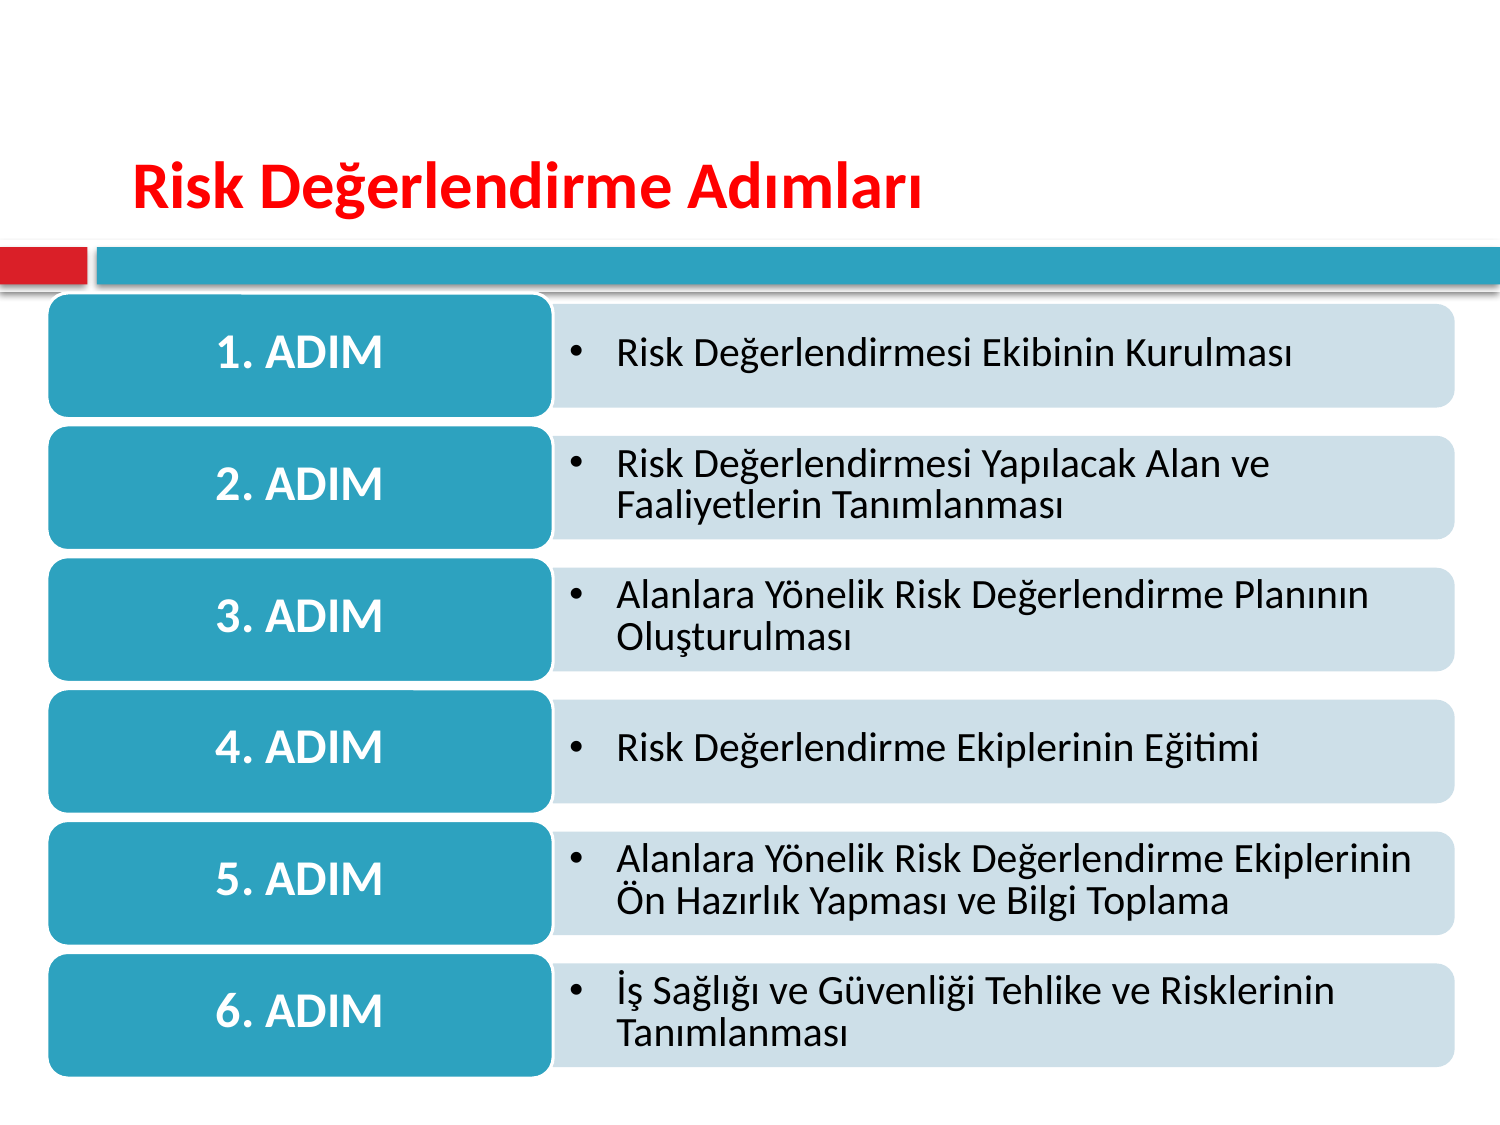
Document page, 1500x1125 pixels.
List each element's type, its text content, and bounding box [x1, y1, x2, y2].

text_box Risk Değerlendirme Adımları [117, 70, 1360, 291]
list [46, 292, 1454, 1079]
text_box ADIML [152, 58, 1418, 200]
